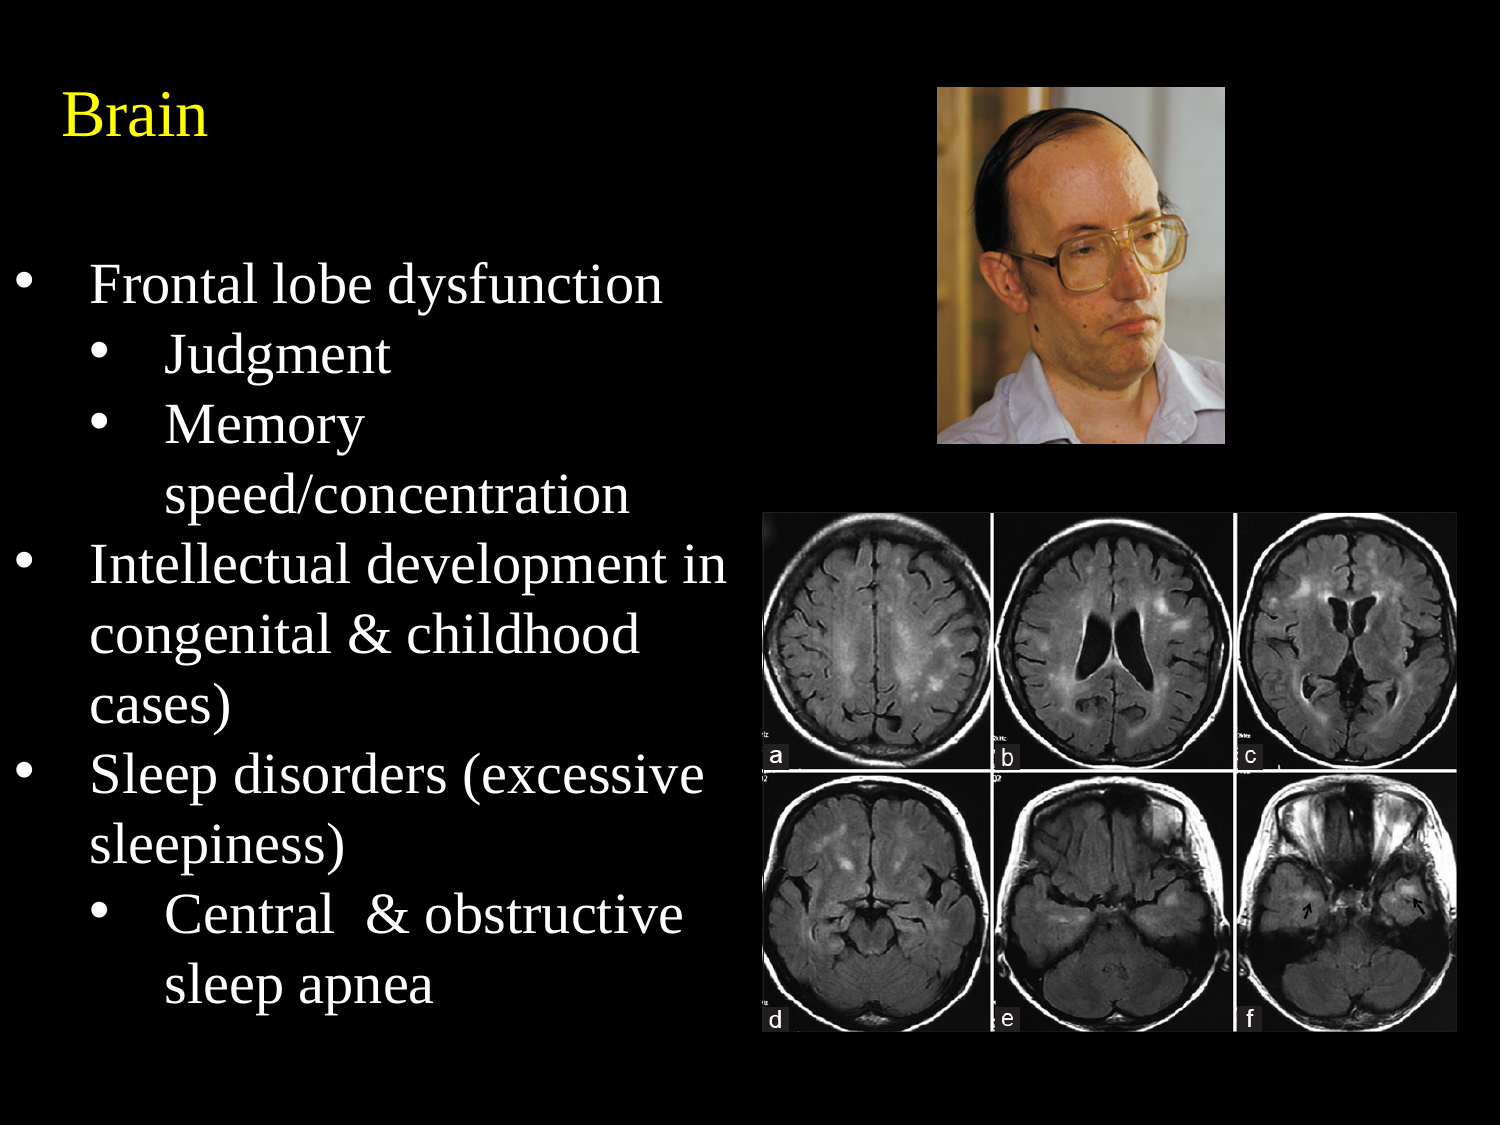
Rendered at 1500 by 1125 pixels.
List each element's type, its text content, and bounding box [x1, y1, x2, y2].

text_box Brain： [46, 62, 438, 158]
text_box Frontal lobe dysfunction Judgment Memory speed/concentration Intellectual development in congenital & childhood cases) Sleep disorders (excessive sleepiness) Central & obstructive sleep apnea [0, 237, 750, 1023]
picture [762, 512, 1457, 1033]
picture [937, 87, 1226, 445]
